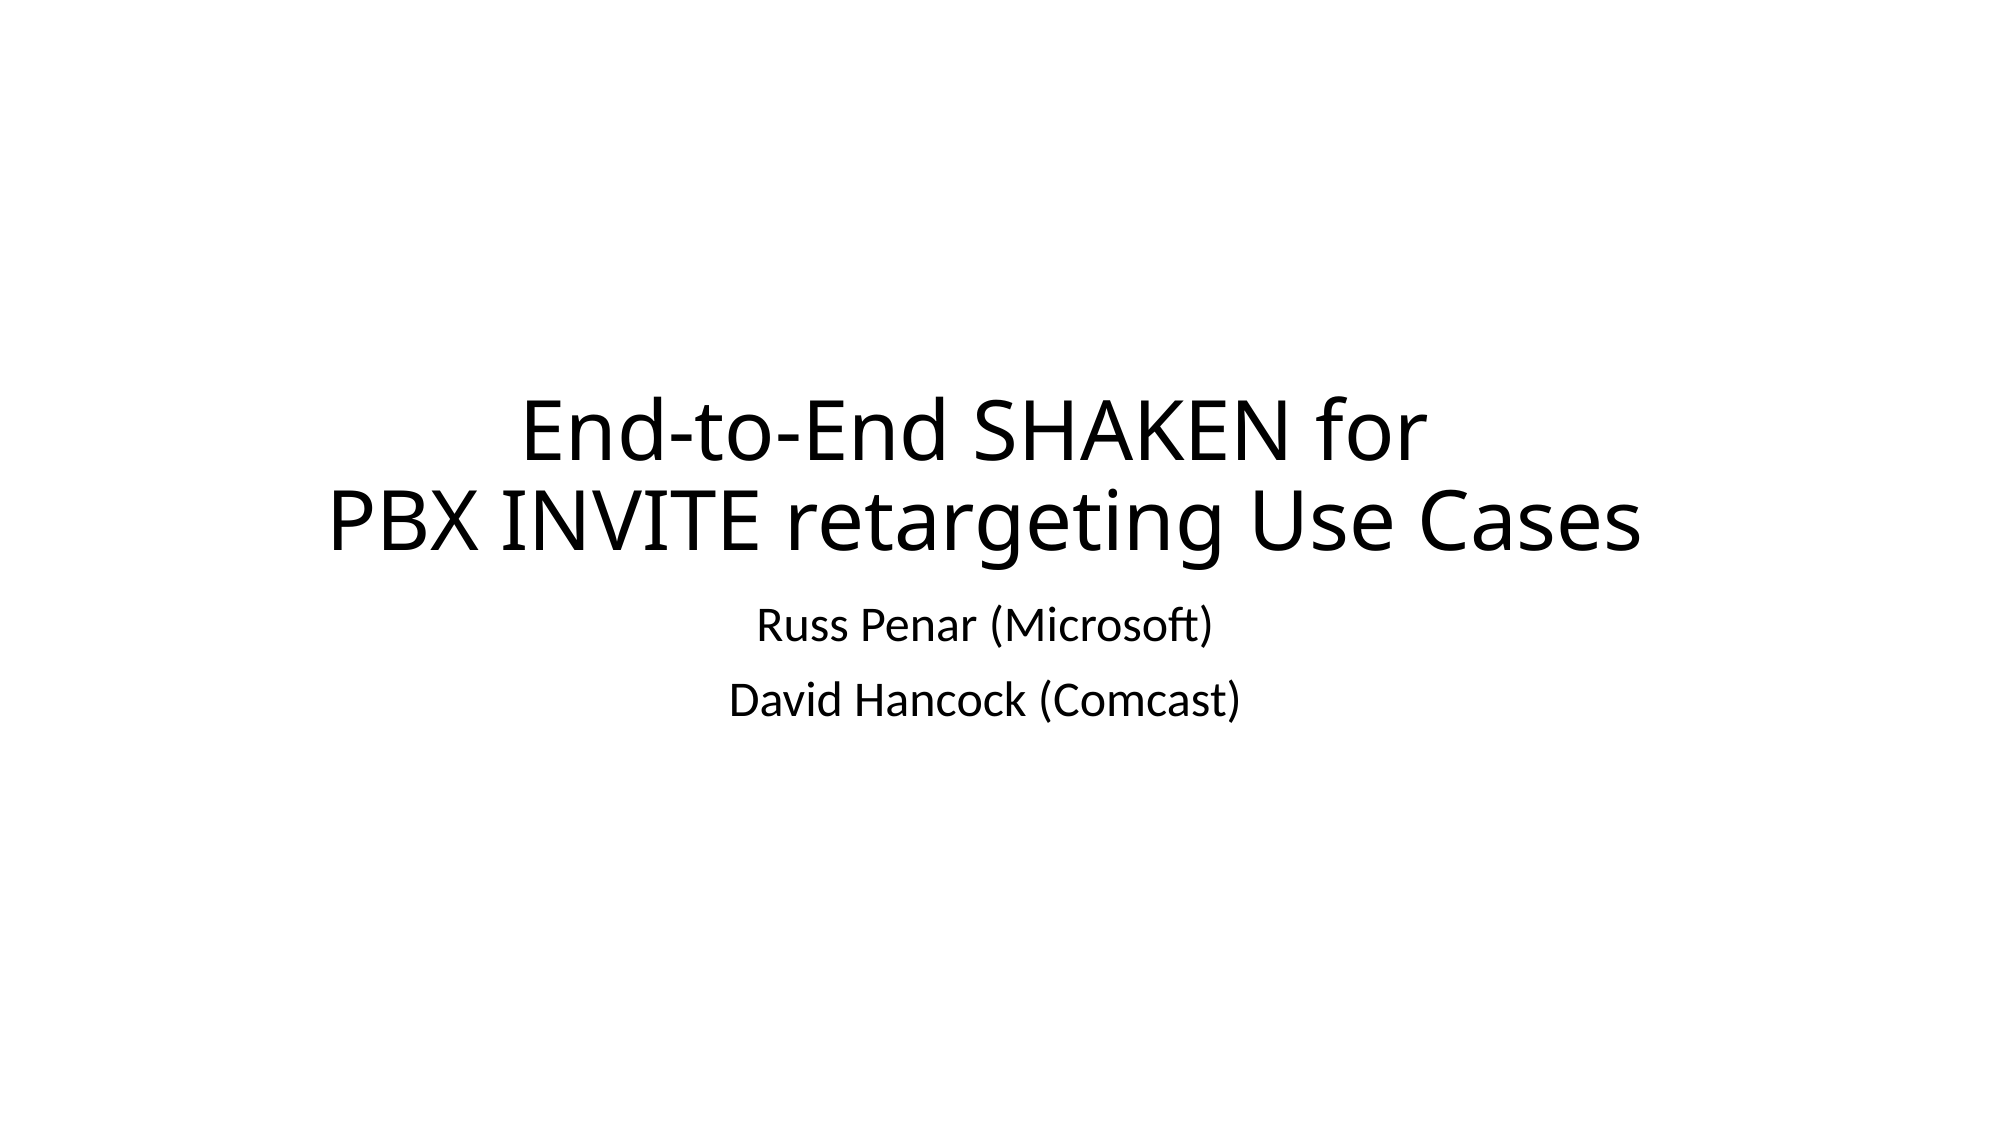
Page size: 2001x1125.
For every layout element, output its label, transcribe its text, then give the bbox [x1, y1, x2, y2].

subtitle Russ Penar (Microsoft) David Hancock (Comcast) [235, 590, 1736, 863]
title End-to-End SHAKEN for PBX INVITE retargeting Use Cases [143, 184, 1827, 576]
